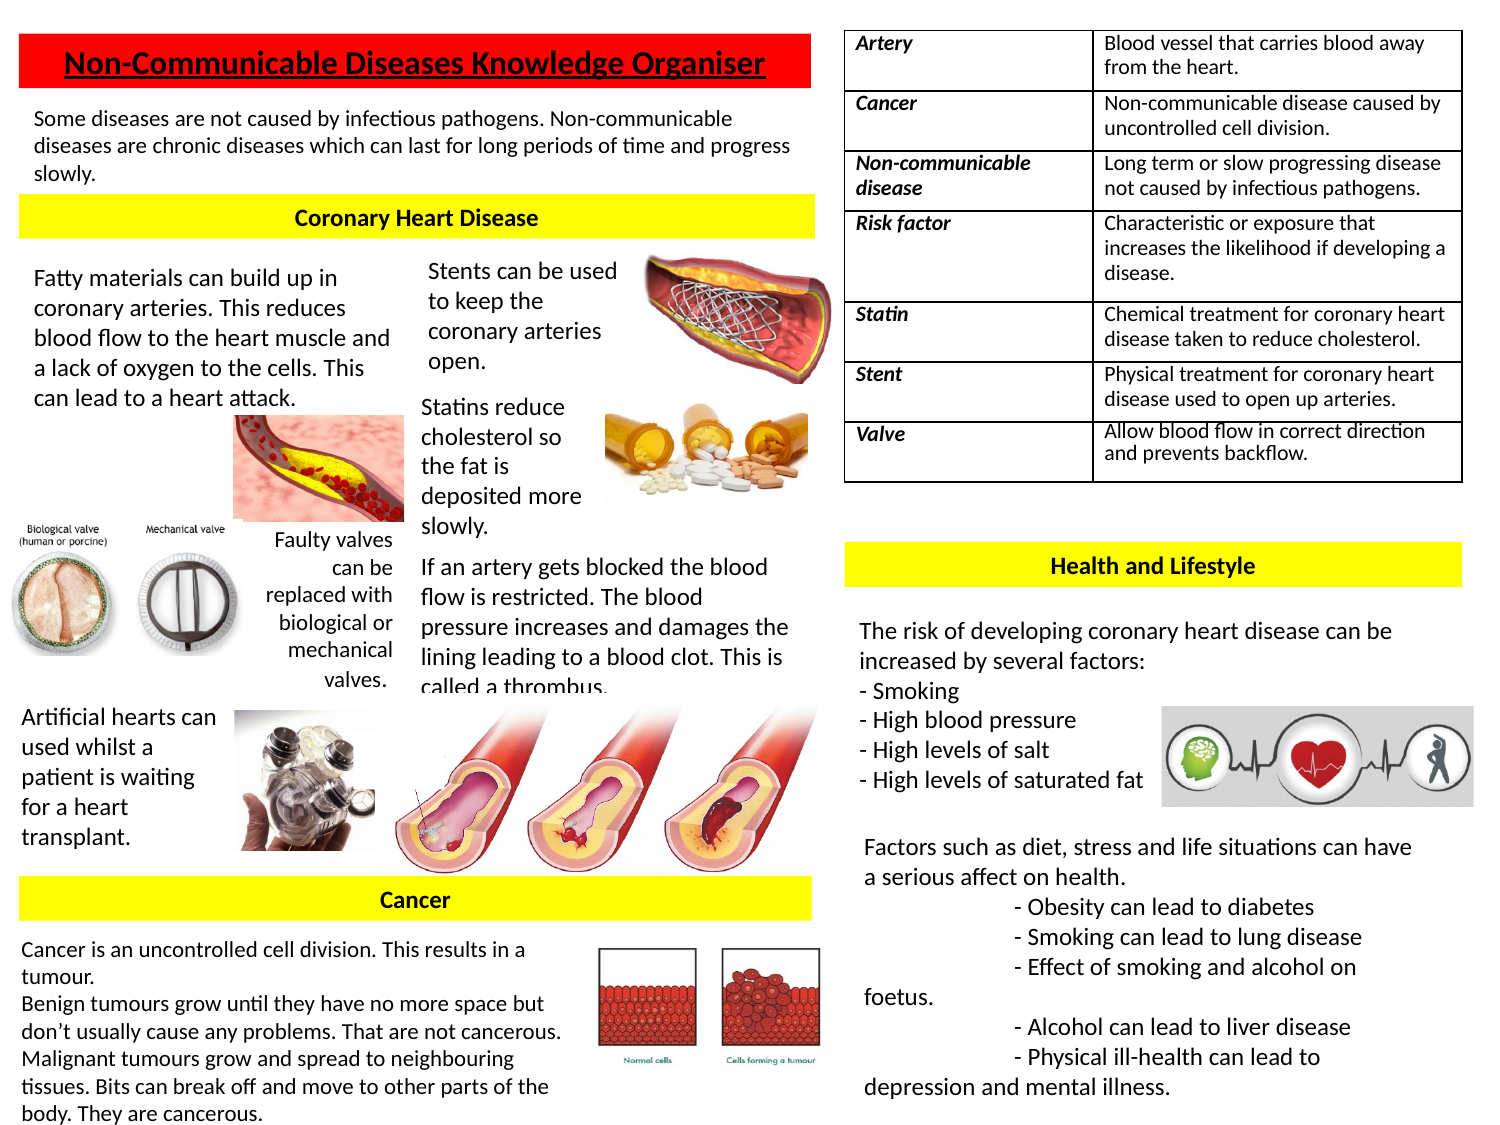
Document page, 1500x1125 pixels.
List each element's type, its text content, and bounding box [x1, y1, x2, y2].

text_box Coronary Heart Disease [19, 194, 815, 239]
table_cell Chemical treatment for coronary heart disease taken to reduce cholesterol. [1094, 303, 1461, 361]
table_cell Valve [845, 423, 1092, 481]
text_box Stents can be used to keep the coronary arteries open. [413, 247, 635, 382]
table_cell Characteristic or exposure that increases the likelihood if developing a disease. [1094, 212, 1461, 301]
picture [8, 415, 405, 656]
picture [596, 944, 823, 1067]
text_box The risk of developing coronary heart disease can be increased by several factors: - Smoking - High blood pressure - High levels of salt - High levels of saturated fat [844, 606, 1462, 802]
text_box Artificial hearts can used whilst a patient is waiting for a heart transplant. [6, 693, 244, 858]
text_box Statins reduce cholesterol so the fat is deposited more slowly. [406, 382, 615, 543]
picture [234, 710, 353, 851]
text_box Non-Communicable Diseases Knowledge Organiser [18, 33, 811, 89]
text_box Faulty valves can be replaced with biological or mechanical valves. [234, 517, 408, 700]
table_cell Non-communicable disease [845, 152, 1092, 210]
text_box Some diseases are not caused by infectious pathogens. Non-communicable diseases are chronic diseases which can last for long periods of time and progress slowly. [18, 95, 811, 193]
table_cell Stent [845, 363, 1092, 421]
table_cell Statin [845, 303, 1092, 361]
table_cell Non-communicable disease caused by uncontrolled cell division. [1094, 92, 1461, 150]
text_box Cancer is an uncontrolled cell division. This results in a tumour. Benign tumours grow until they have no more space but don’t usually cause any problems. That are not cancerous. Malignant tumours grow and spread to neighbouring tissues. Bits can break off and move to other parts of the body. They are cancerous. [6, 926, 597, 1125]
table_cell Risk factor [845, 212, 1092, 301]
text_box Factors such as diet, stress and life situations can have a serious affect on health. - Obesity can lead to diabetes - Smoking can lead to lung disease - Effect of smoking and alcohol on foetus. - Alcohol can lead to liver disease - Physical ill-health can lead to depression and mental illness. [849, 823, 1439, 1108]
table_header Artery [845, 31, 1092, 90]
table_cell Physical treatment for coronary heart disease used to open up arteries. [1094, 363, 1461, 421]
picture [1161, 706, 1474, 807]
table_cell Long term or slow progressing disease not caused by infectious pathogens. [1094, 152, 1461, 210]
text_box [353, 693, 820, 875]
picture [605, 252, 835, 508]
text_box Cancer [19, 875, 812, 921]
text_box Fatty materials can build up in coronary arteries. This reduces blood flow to the heart muscle and a lack of oxygen to the cells. This can lead to a heart attack. [18, 254, 413, 419]
table_cell Cancer [845, 92, 1092, 150]
text_box Health and Lifestyle [844, 542, 1462, 587]
table_header Blood vessel that carries blood away from the heart. [1094, 31, 1461, 90]
text_box If an artery gets blocked the blood flow is restricted. The blood pressure increases and damages the lining leading to a blood clot. This is called a thrombus. [406, 543, 811, 693]
table_cell Allow blood flow in correct direction and prevents backflow. [1094, 423, 1461, 481]
